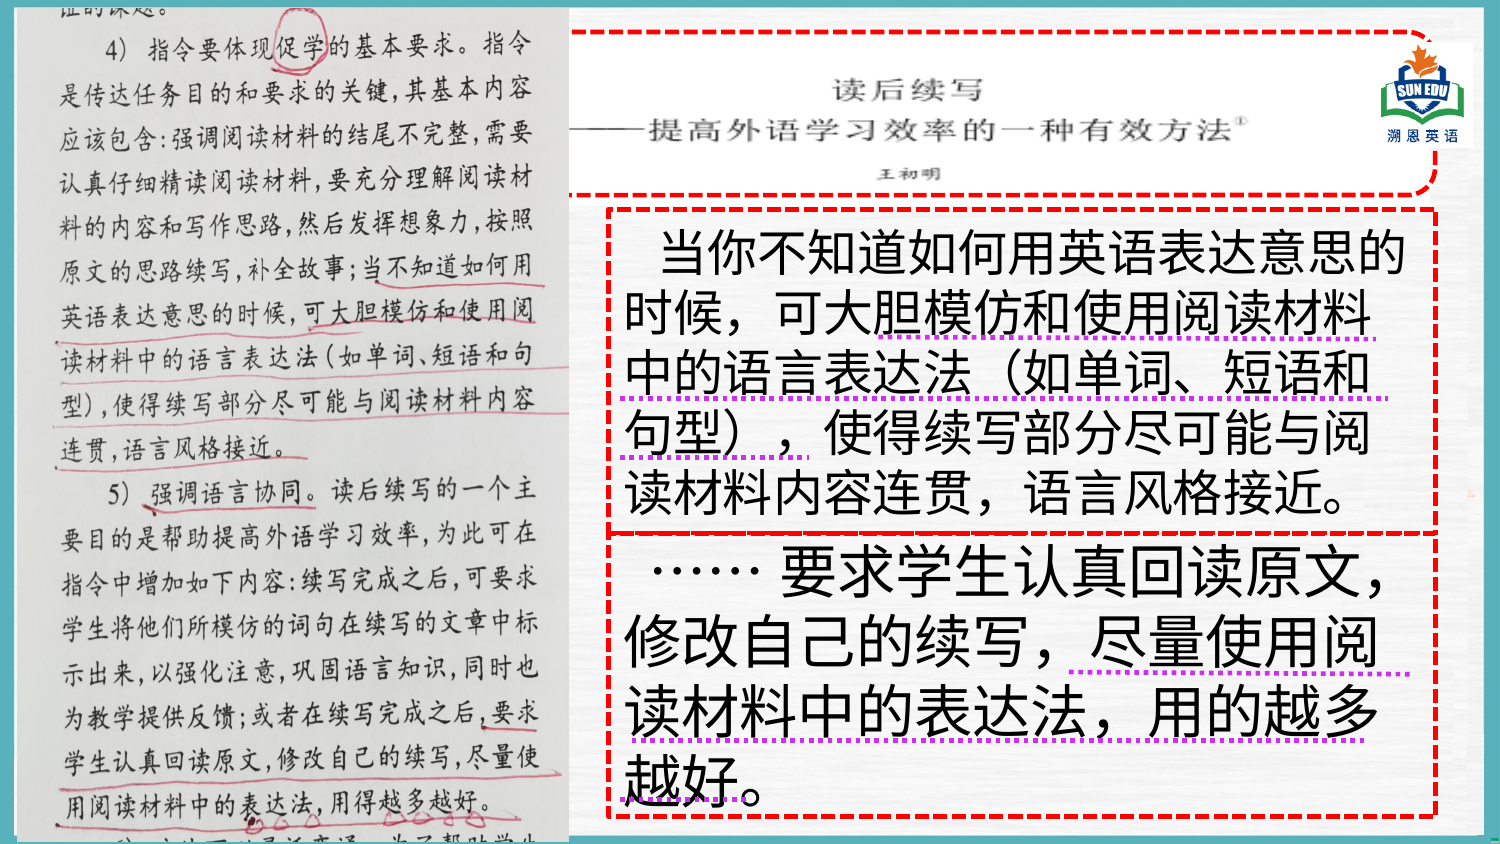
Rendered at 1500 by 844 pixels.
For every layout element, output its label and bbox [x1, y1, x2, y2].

picture [0, 0, 1500, 844]
text_box [878, 336, 1376, 340]
text_box [569, 31, 1436, 206]
